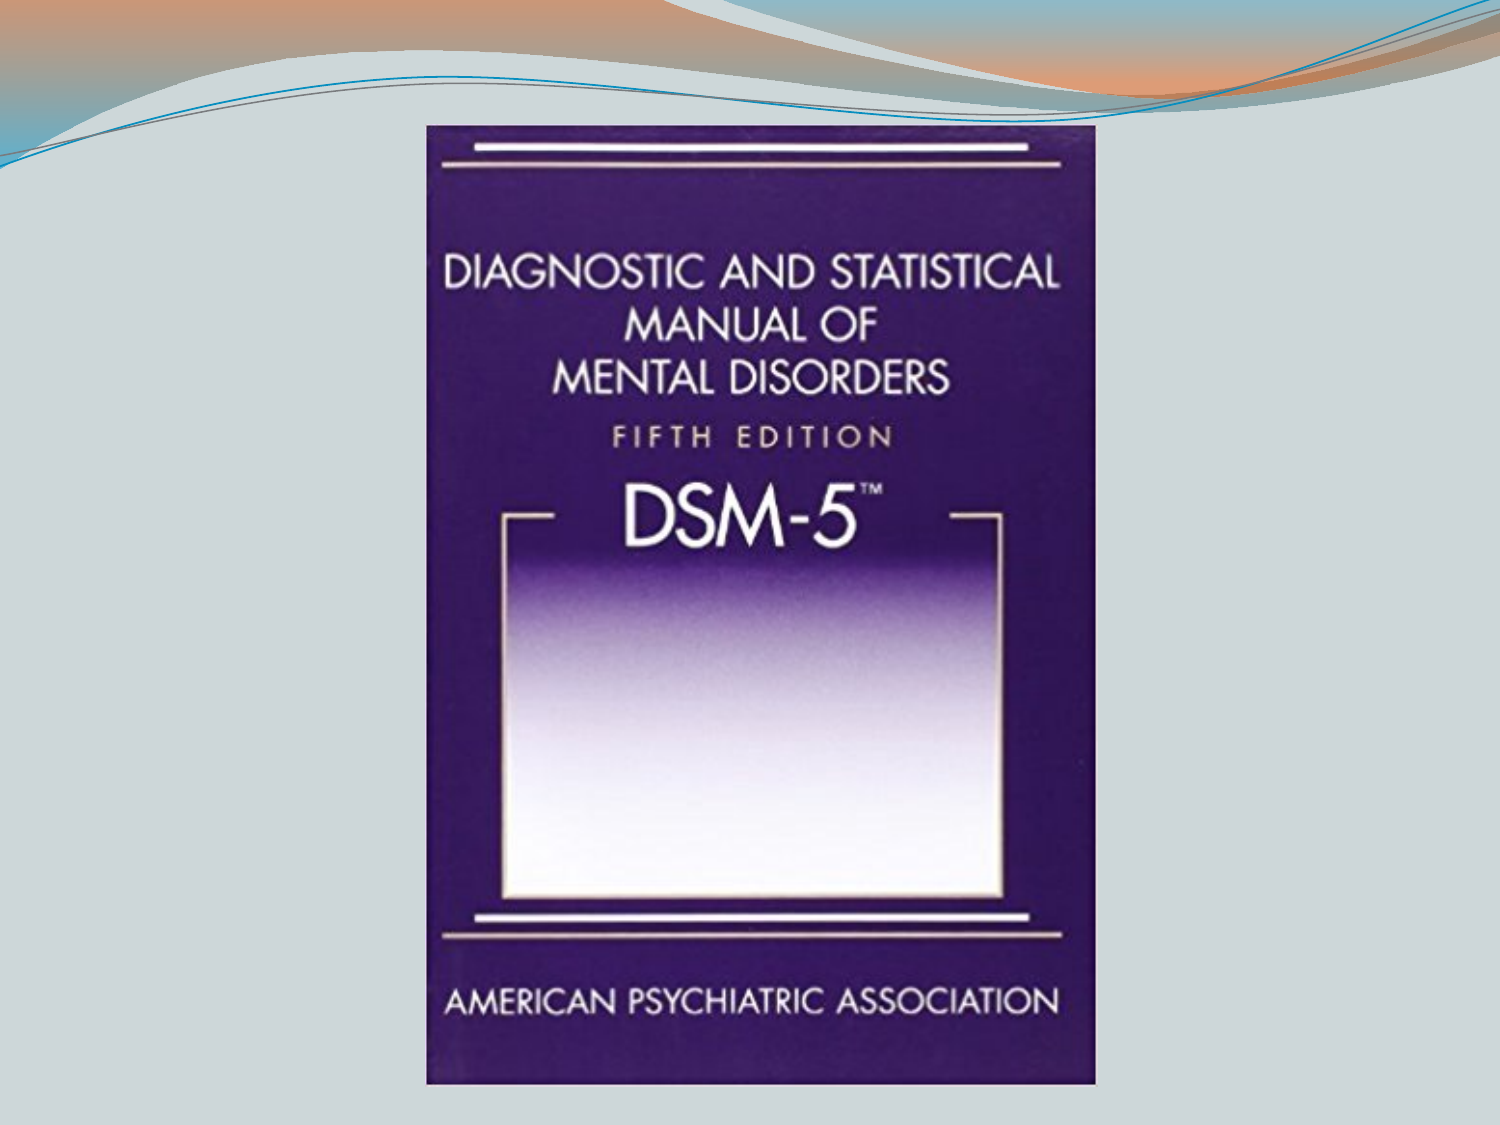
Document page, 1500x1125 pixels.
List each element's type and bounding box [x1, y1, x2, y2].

picture [424, 124, 1098, 1087]
